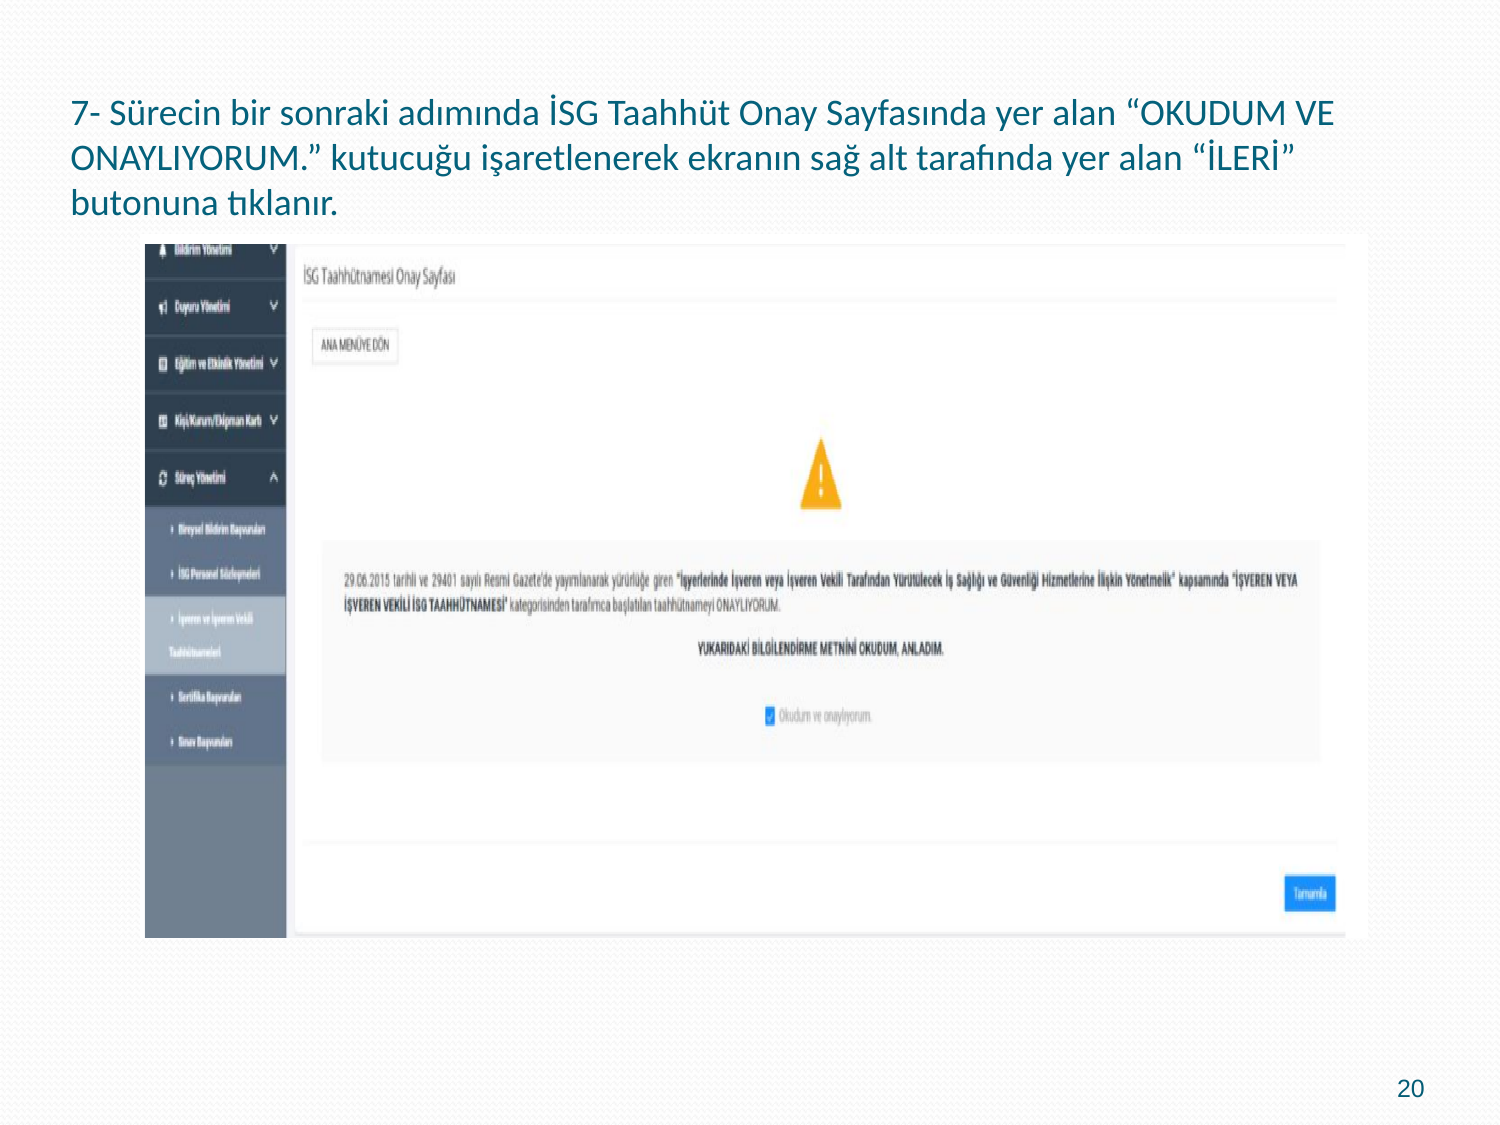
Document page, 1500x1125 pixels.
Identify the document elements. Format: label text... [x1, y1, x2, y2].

slide_number 20 [1299, 1042, 1425, 1103]
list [140, 234, 1369, 938]
title 7- Sürecin bir sonraki adımında İSG Taahhüt Onay Sayfasında yer alan “OKUDUM VE ONAYLIYORUM.” kutucuğu işaretlenerek ekranın sağ alt tarafında yer alan “İLERİ” butonuna tıklanır. [70, 35, 1421, 223]
